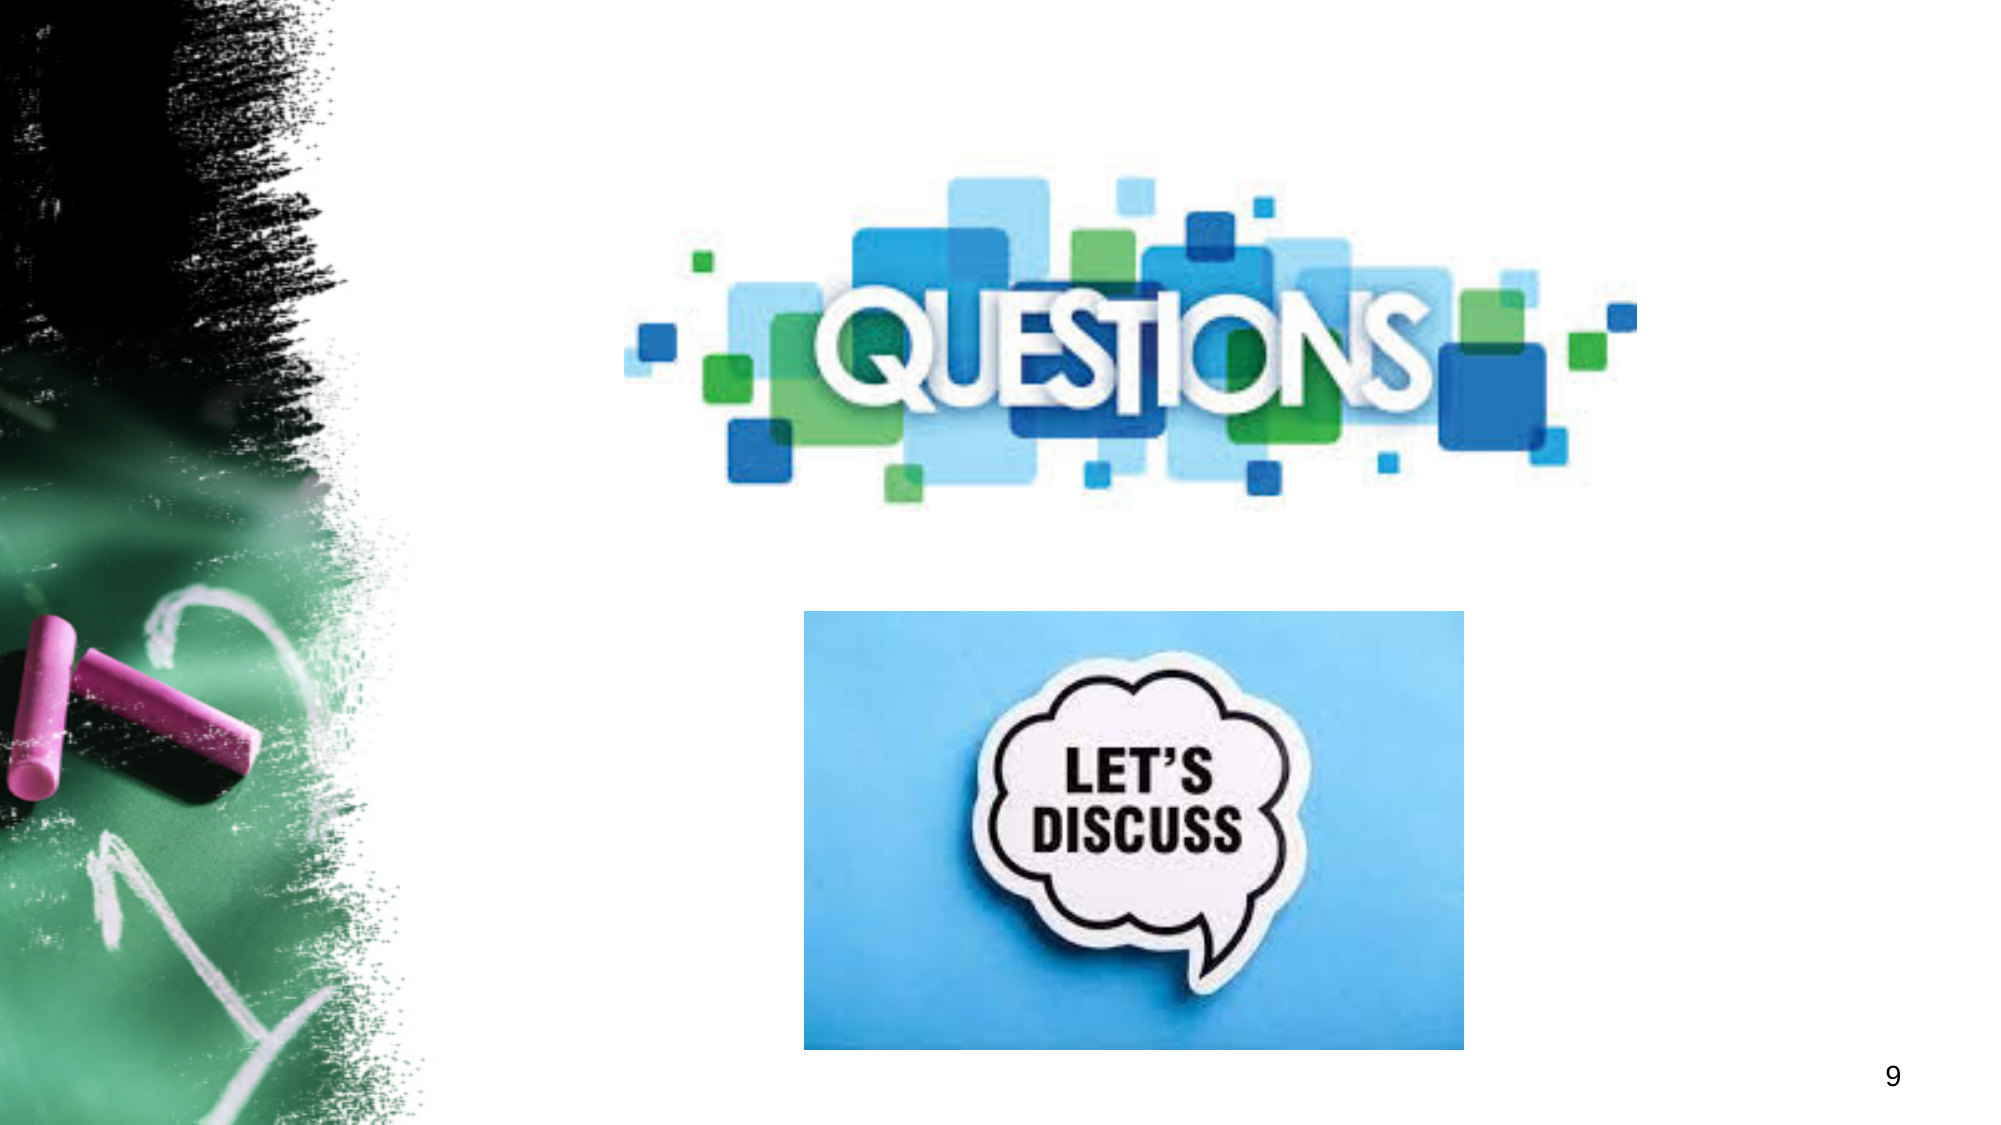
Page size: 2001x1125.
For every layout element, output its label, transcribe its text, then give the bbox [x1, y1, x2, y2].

slide_number 9 [1616, 1050, 1917, 1125]
picture [0, 0, 2001, 1125]
